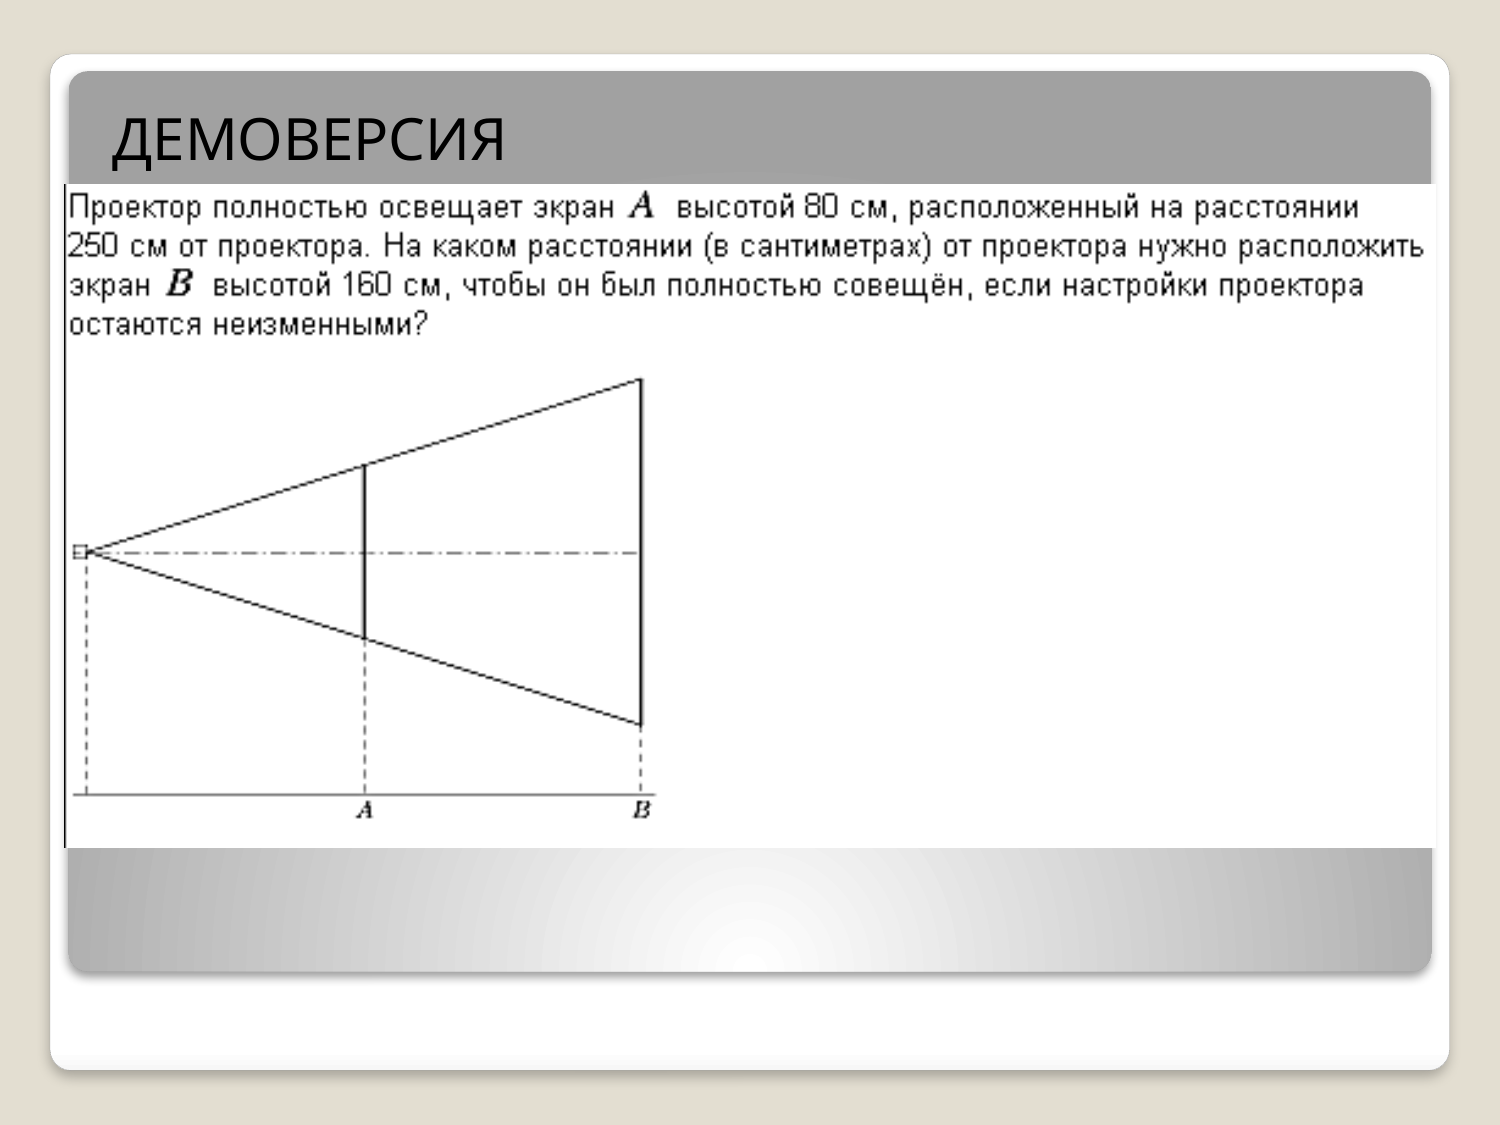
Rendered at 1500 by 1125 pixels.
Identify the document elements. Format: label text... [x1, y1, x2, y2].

list ДЕМОВЕРСИЯ [82, 86, 1425, 183]
picture [64, 184, 1436, 848]
